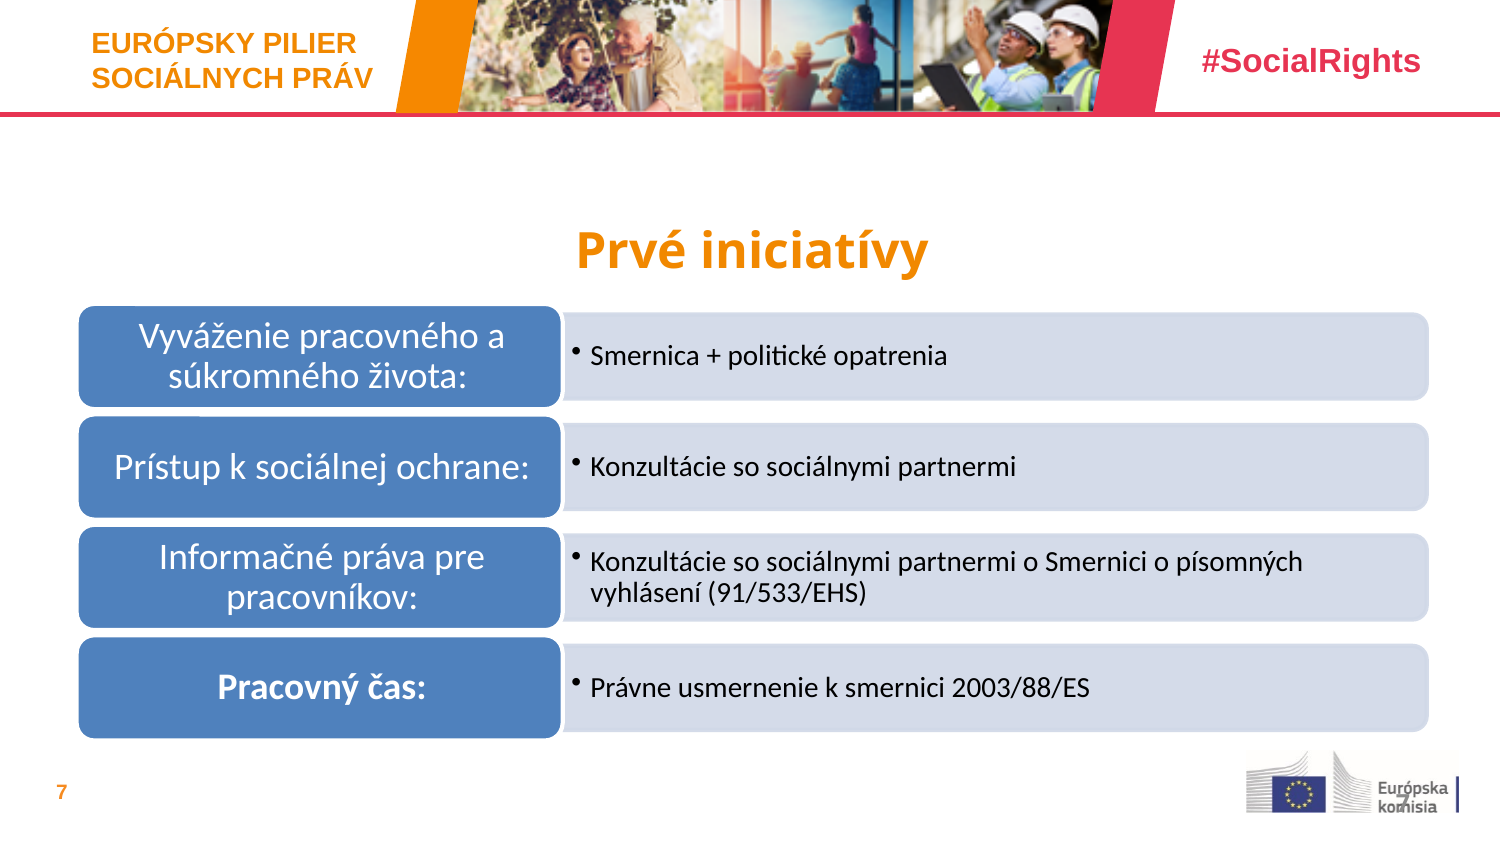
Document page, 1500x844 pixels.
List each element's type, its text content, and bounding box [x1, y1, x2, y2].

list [76, 303, 1427, 741]
picture [1246, 750, 1459, 813]
title Prvé iniciatívy [76, 191, 1427, 303]
picture [458, 0, 1112, 112]
slide_number 7 [1074, 782, 1425, 827]
